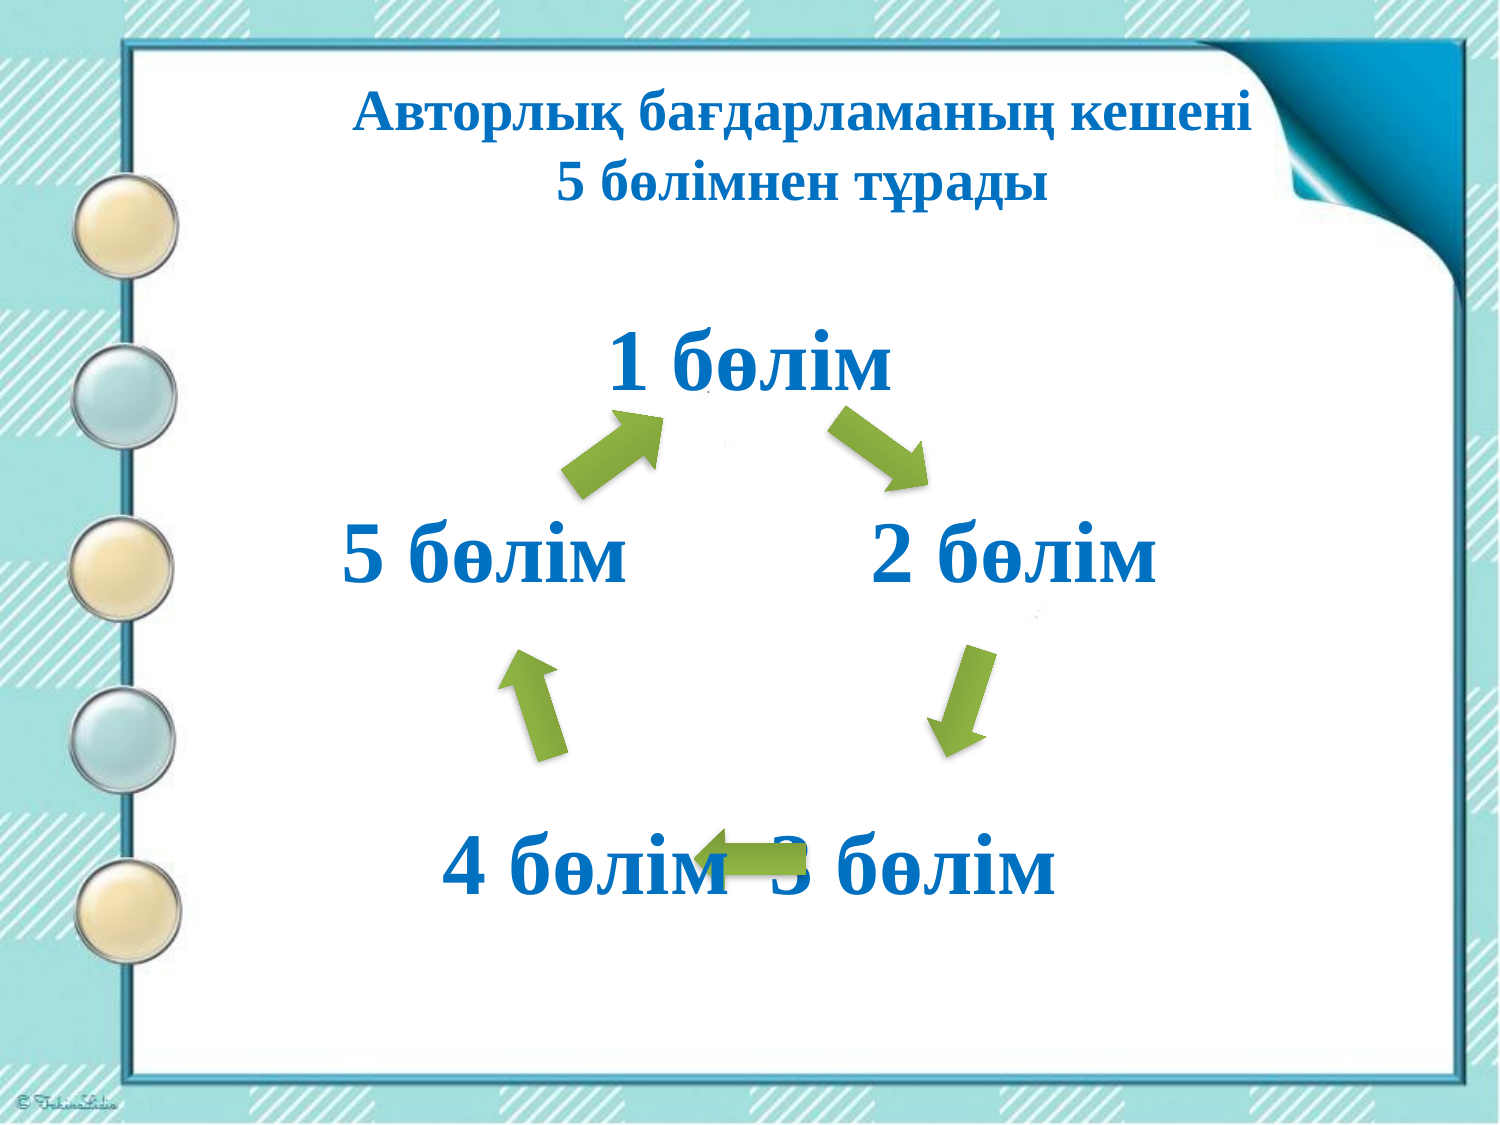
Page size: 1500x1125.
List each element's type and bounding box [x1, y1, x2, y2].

picture [0, 0, 1500, 1125]
list [74, 262, 1426, 1006]
